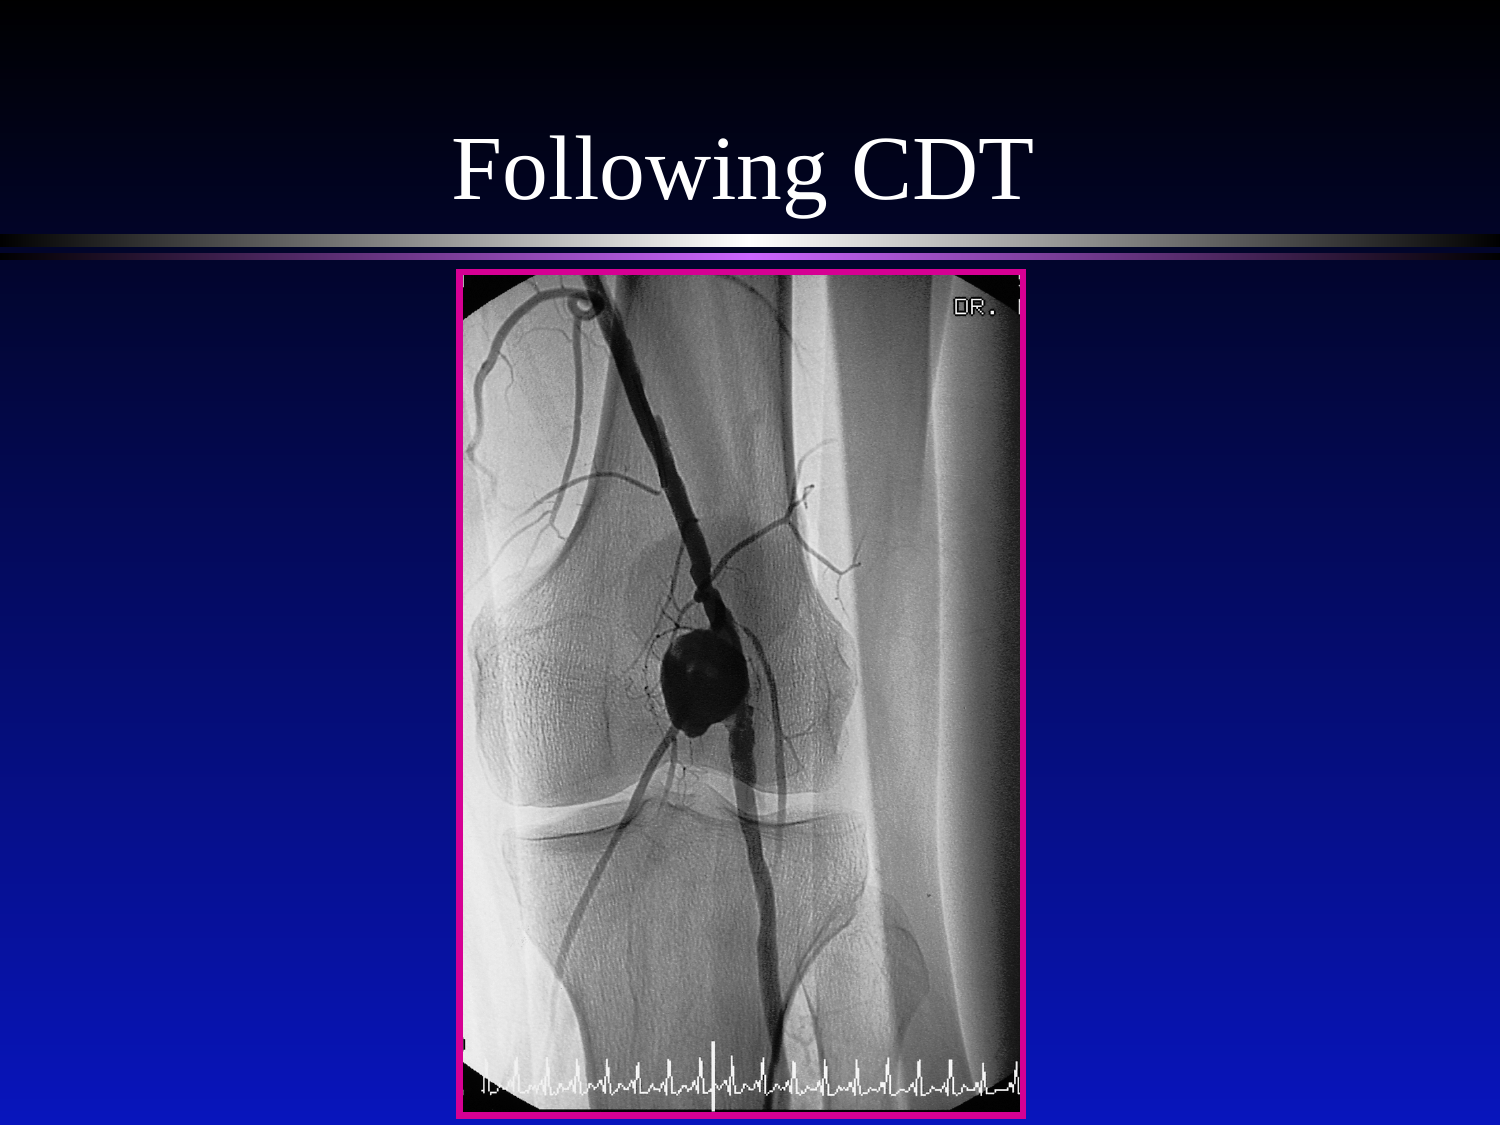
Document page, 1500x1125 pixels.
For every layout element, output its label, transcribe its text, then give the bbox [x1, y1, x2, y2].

title Following CDT [99, 37, 1388, 225]
picture [462, 274, 1020, 1113]
